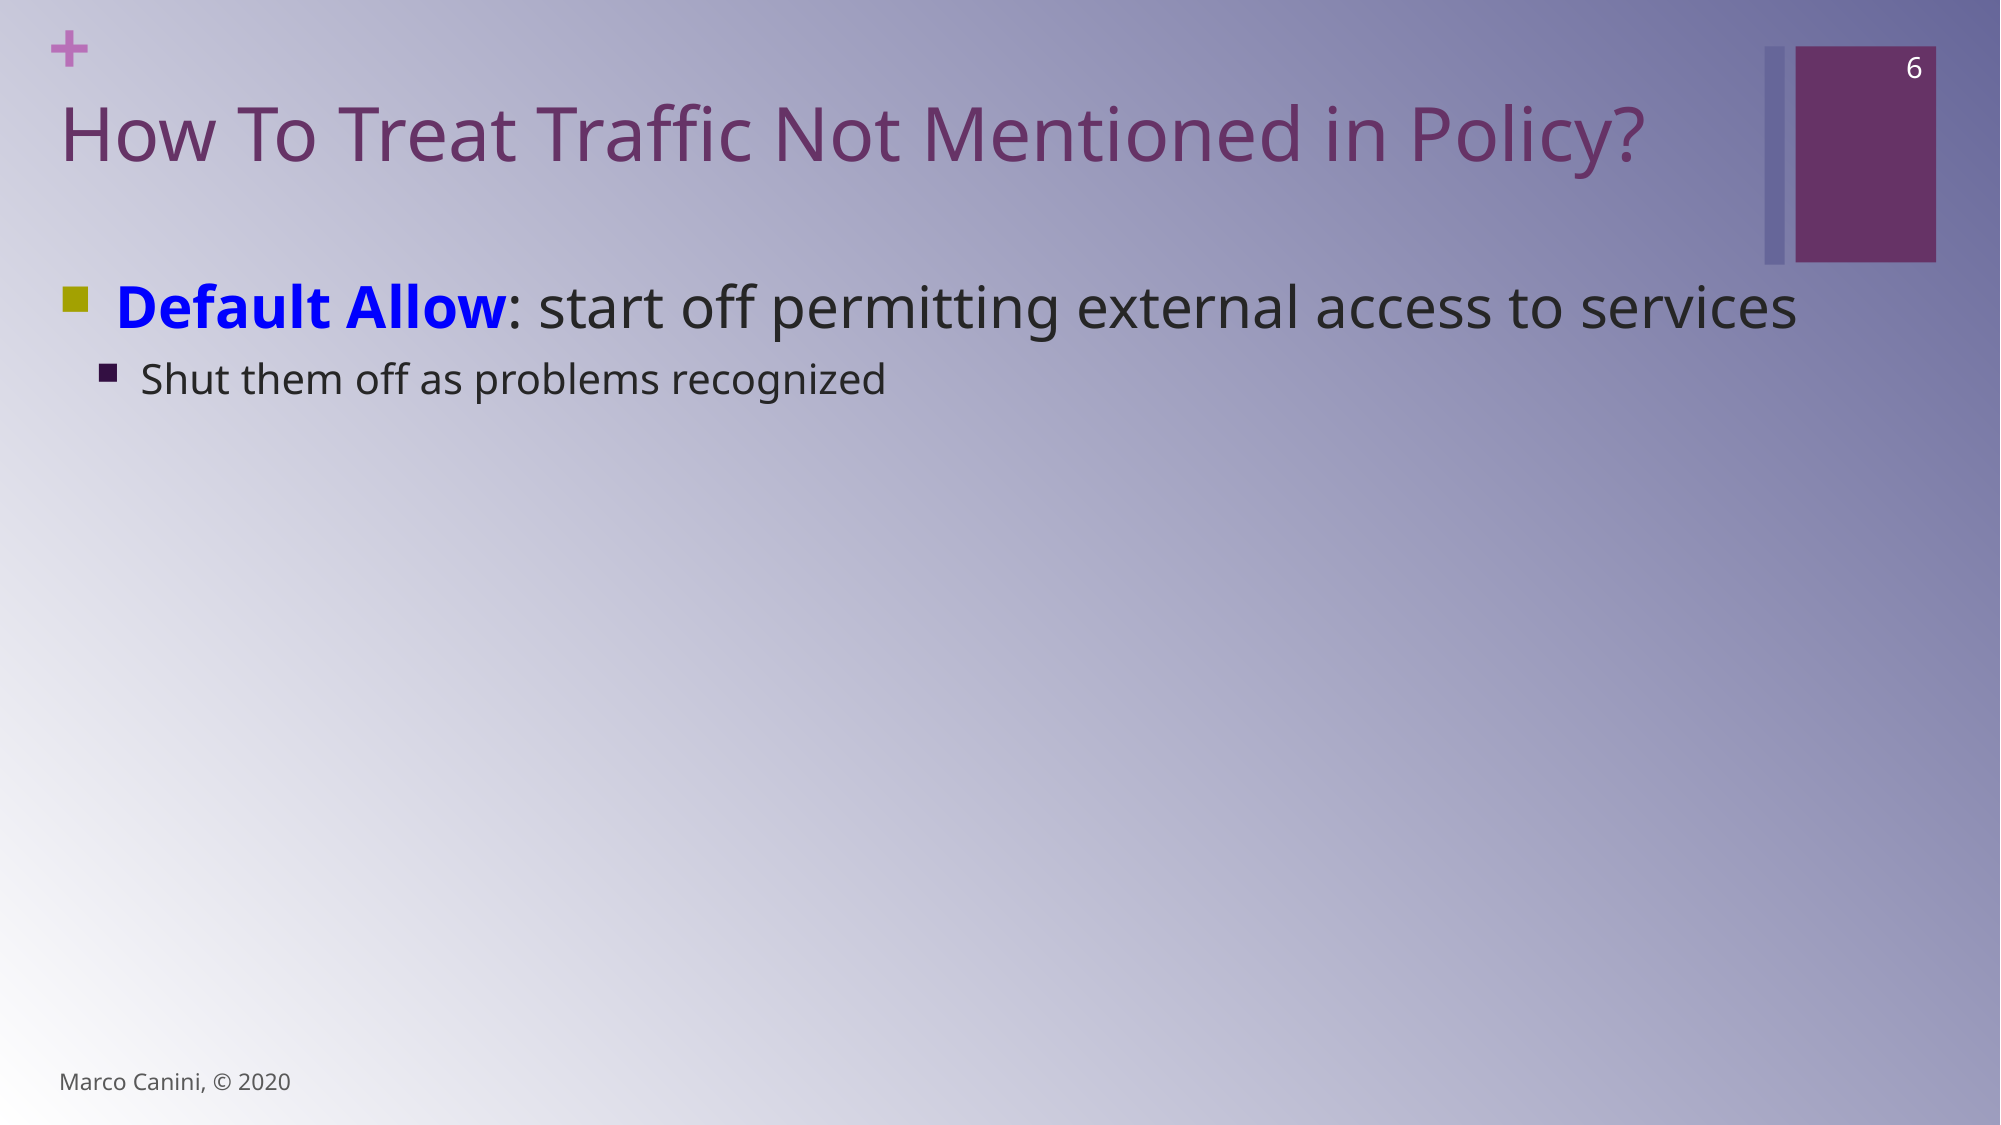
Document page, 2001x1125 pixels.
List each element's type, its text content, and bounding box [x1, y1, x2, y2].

title How To Treat Traffic Not Mentioned in Policy? [44, 79, 1762, 262]
footer Marco Canini, © 2020 [44, 1053, 1384, 1114]
list Default Allow: start off permitting external access to services Shut them off as problems recognized [44, 262, 1953, 916]
slide_number 6 [1816, 39, 1938, 100]
